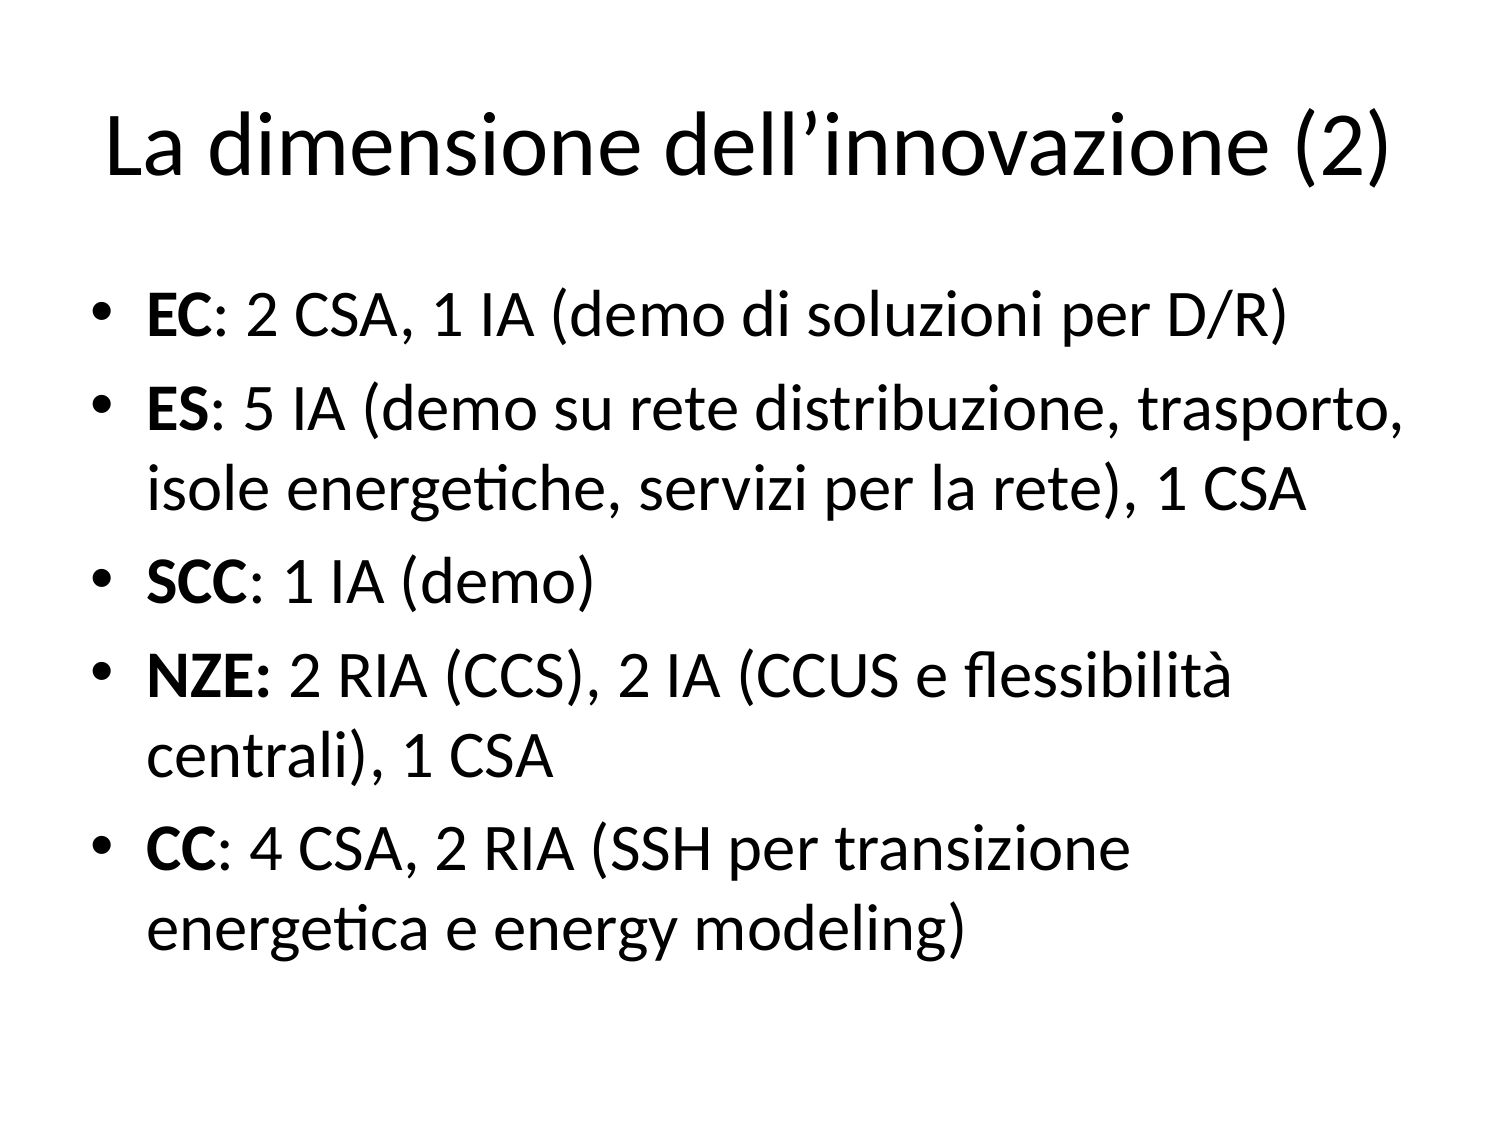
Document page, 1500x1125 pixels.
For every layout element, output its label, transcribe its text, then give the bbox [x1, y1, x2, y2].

list EC: 2 CSA, 1 IA (demo di soluzioni per D/R) ES: 5 IA (demo su rete distribuzione, trasporto, isole energetiche, servizi per la rete), 1 CSA SCC: 1 IA (demo) NZE: 2 RIA (CCS), 2 IA (CCUS e flessibilità centrali), 1 CSA CC: 4 CSA, 2 RIA (SSH per transizione energetica e energy modeling) [75, 262, 1425, 1005]
title La dimensione dell’innovazione (2) [75, 45, 1425, 233]
